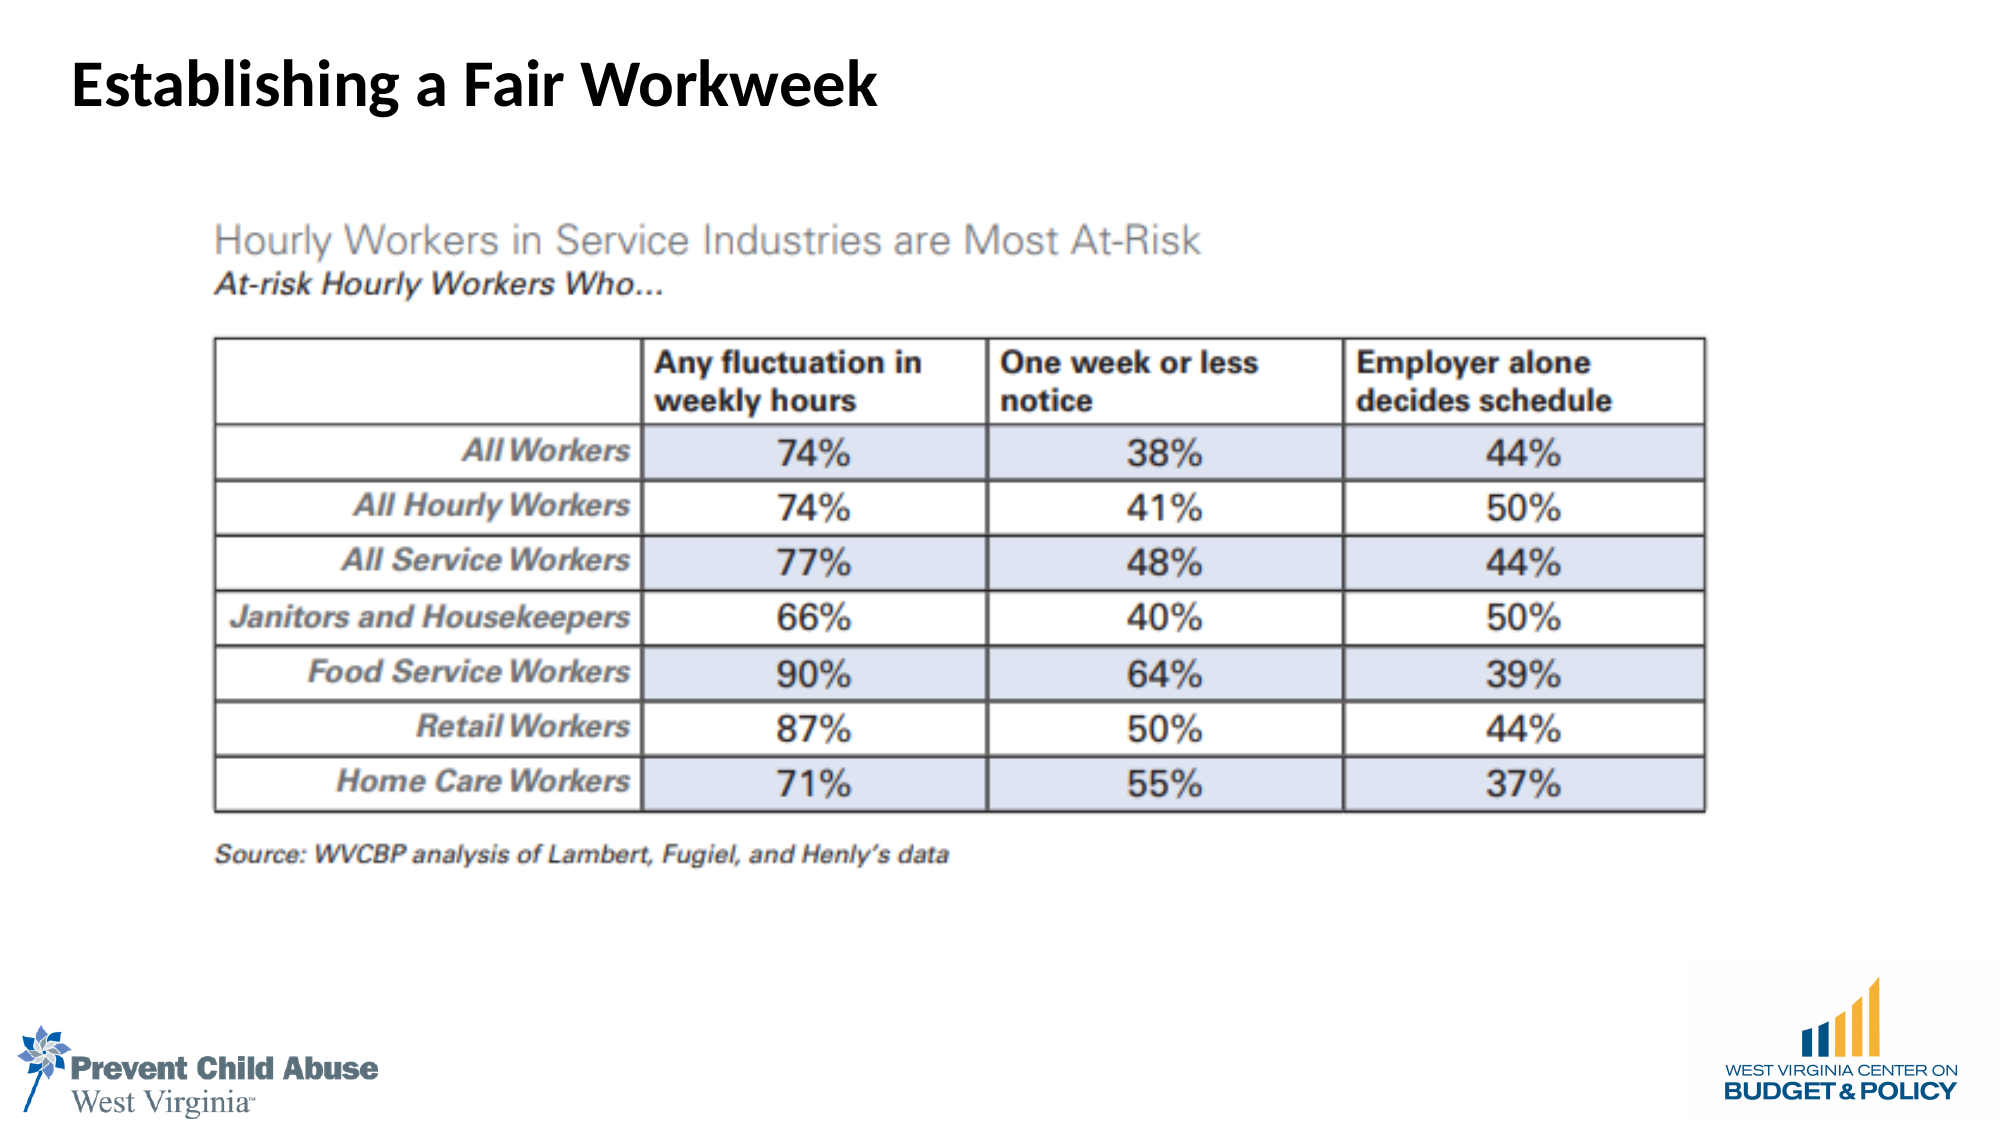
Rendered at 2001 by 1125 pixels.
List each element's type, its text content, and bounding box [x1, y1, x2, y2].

picture [17, 1025, 378, 1119]
title Establishing a Fair Workweek [56, 29, 1938, 142]
picture [1688, 964, 2000, 1119]
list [191, 212, 1735, 885]
